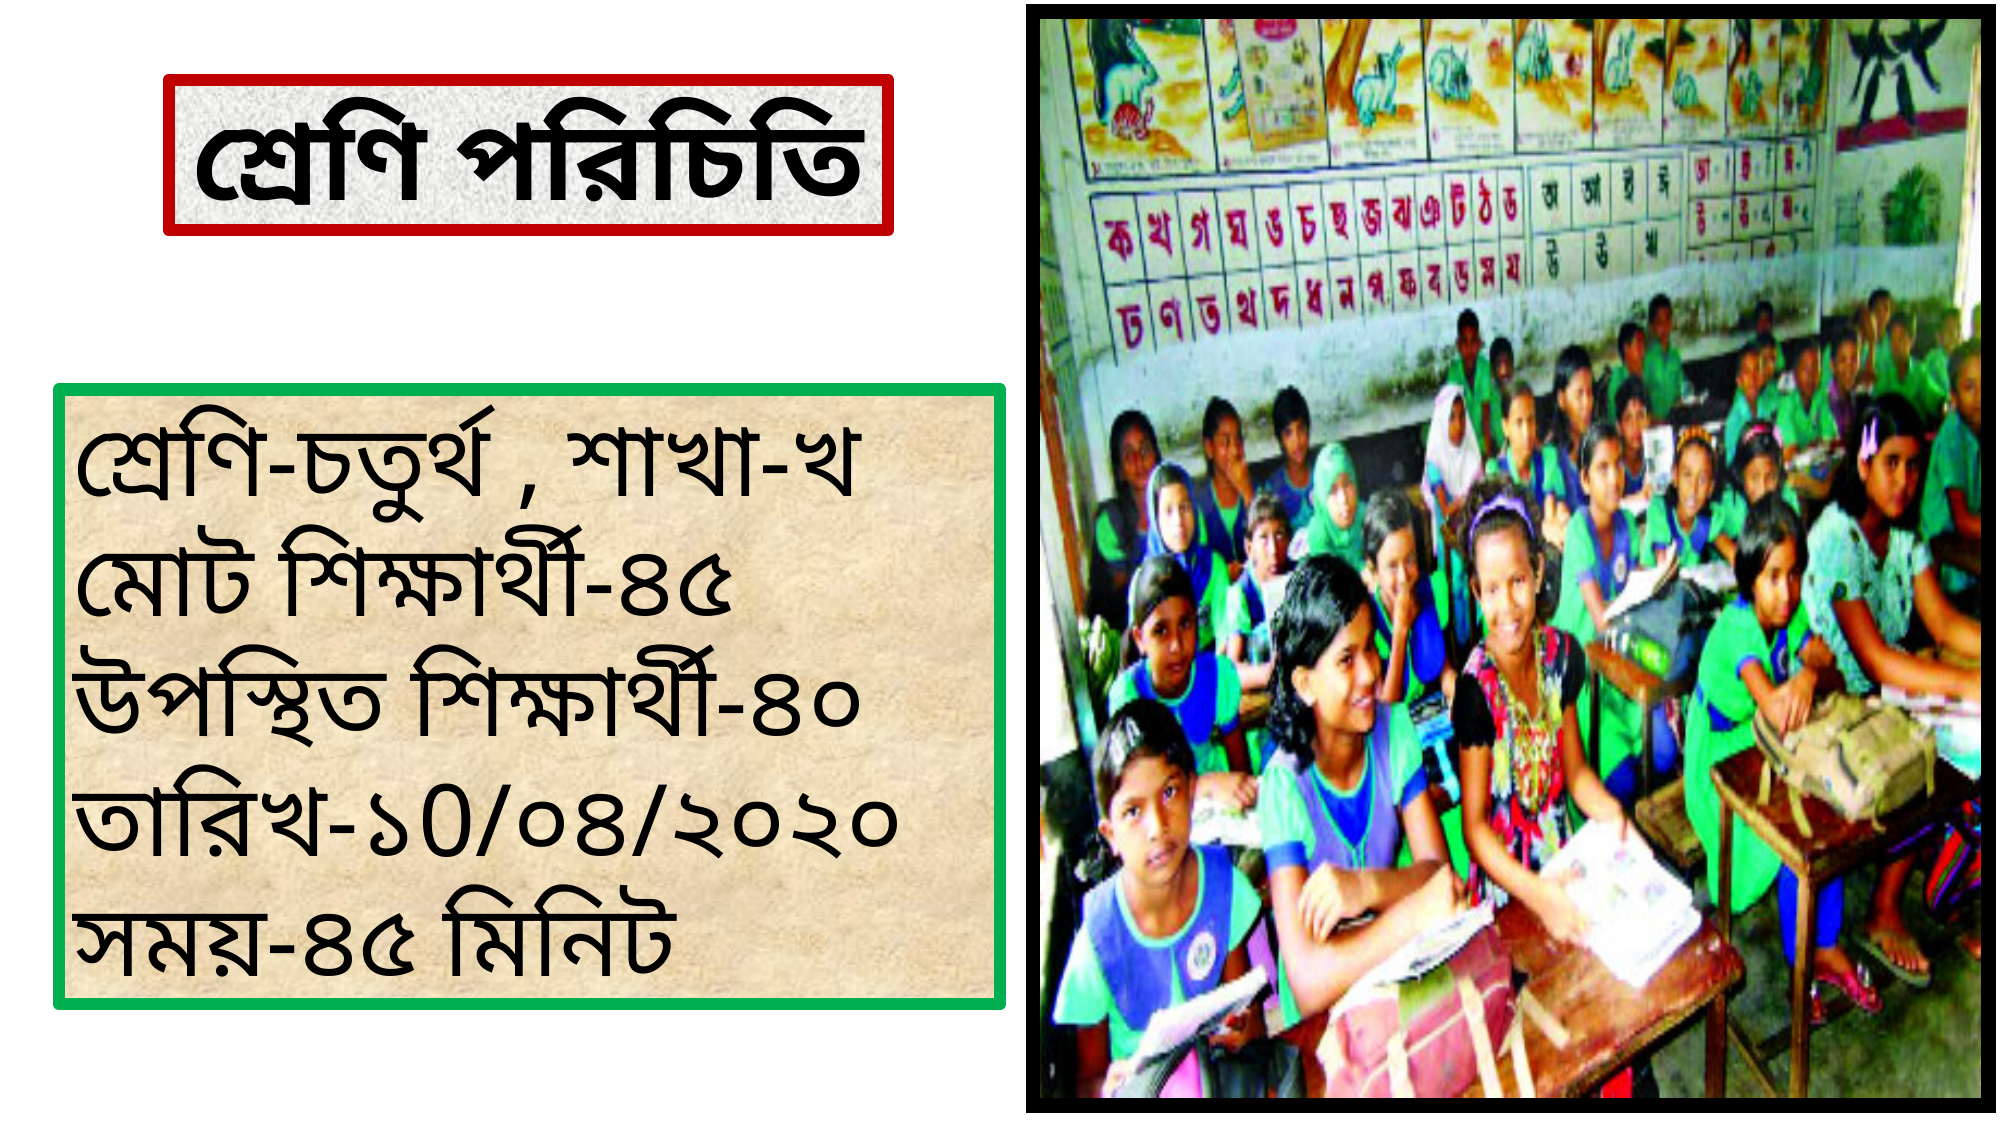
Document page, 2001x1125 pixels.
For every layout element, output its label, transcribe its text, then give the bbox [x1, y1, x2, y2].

picture [1040, 18, 1982, 1098]
text_box শ্রেণি পরিচিতি [168, 80, 888, 230]
text_box শ্রেণি-চতুর্থ , শাখা-খ মোট শিক্ষার্থী-৪৫ উপস্থিত শিক্ষার্থী-৪০ তারিখ-১0/০৪/২০২০ সময়-৪৫ মিনিট [59, 389, 1000, 1004]
